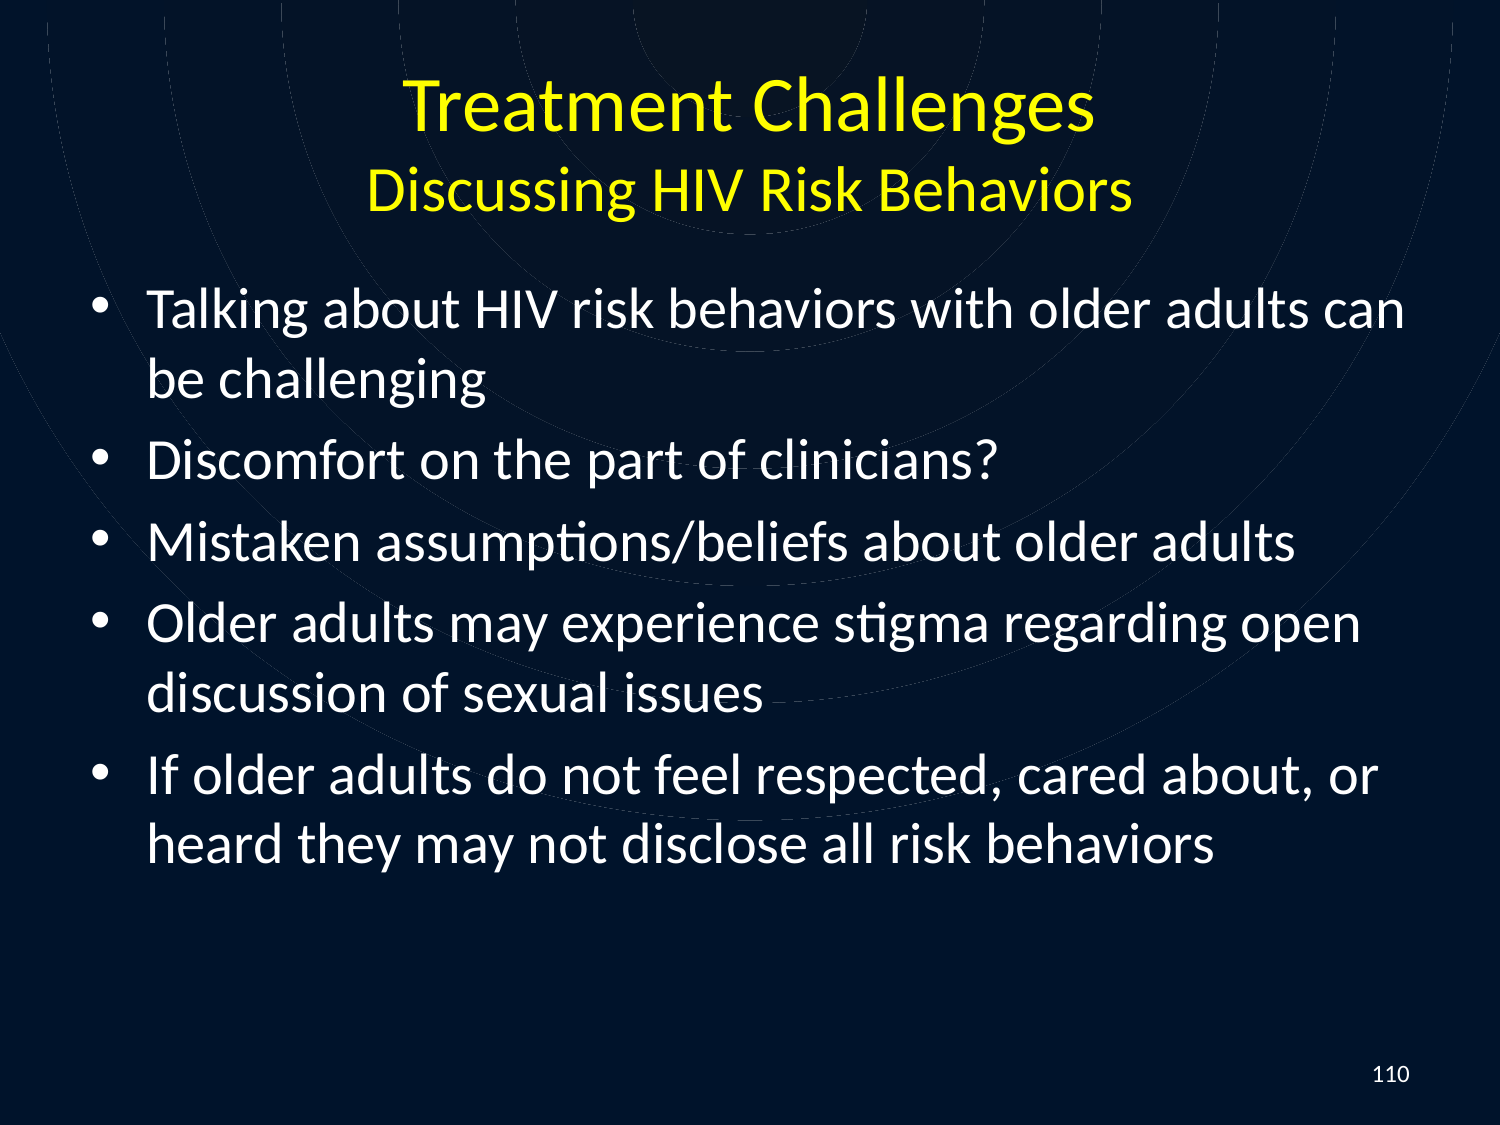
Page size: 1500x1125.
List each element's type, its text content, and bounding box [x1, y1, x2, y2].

slide_number 110 [1074, 1042, 1425, 1103]
list Talking about HIV risk behaviors with older adults can be challenging Discomfort on the part of clinicians? Mistaken assumptions/beliefs about older adults Older adults may experience stigma regarding open discussion of sexual issues If older adults do not feel respected, cared about, or heard they may not disclose all risk behaviors [75, 262, 1425, 1005]
title Treatment Challenges Discussing HIV Risk Behaviors [75, 45, 1425, 233]
